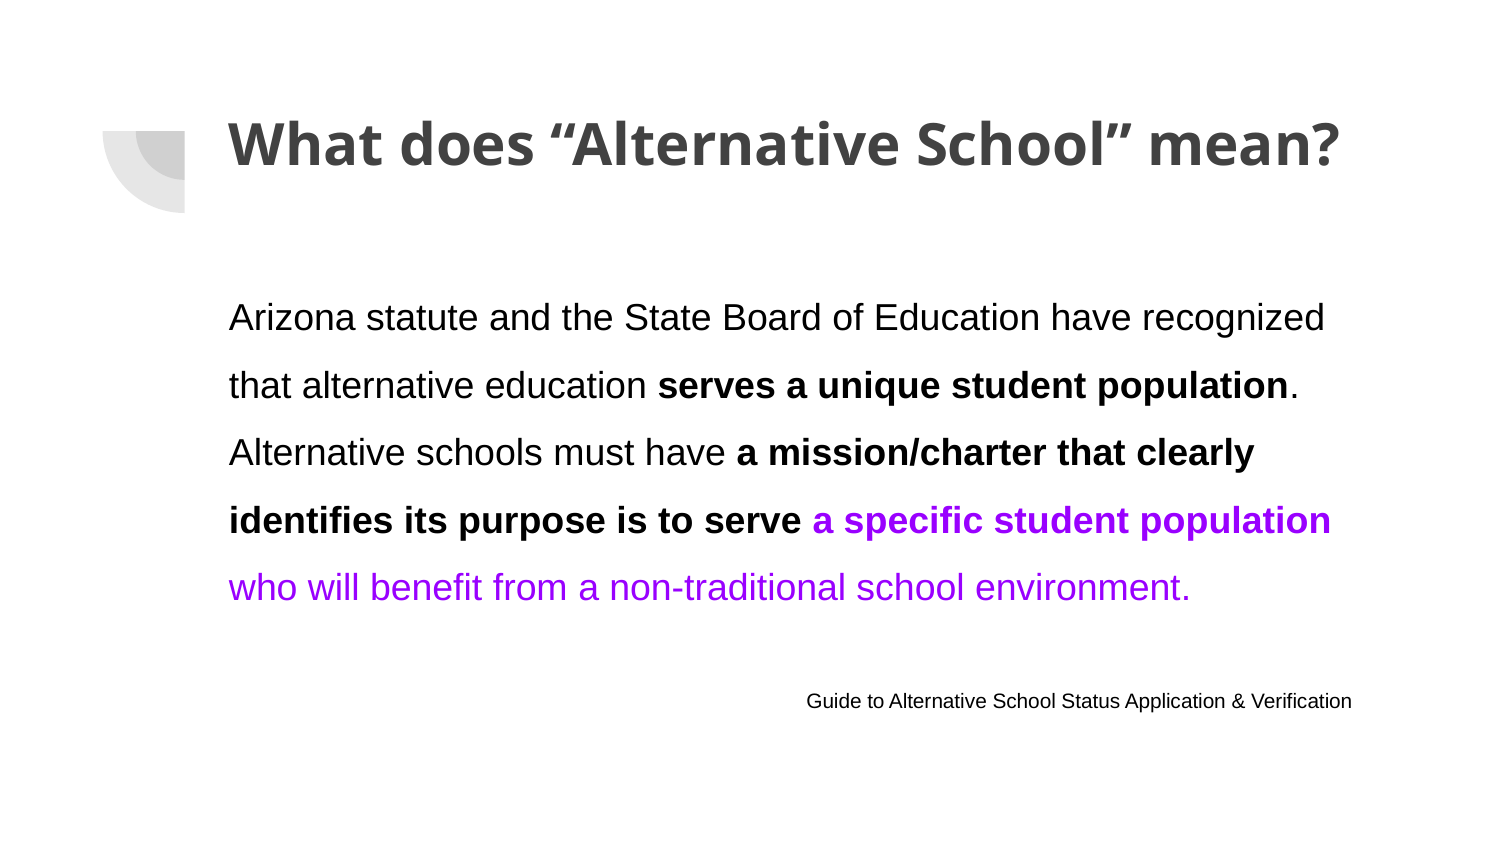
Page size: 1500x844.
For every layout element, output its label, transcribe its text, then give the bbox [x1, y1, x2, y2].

title What does “Alternative School” mean? [213, 91, 1368, 255]
list Arizona statute and the State Board of Education have recognized that alternative education serves a unique student population. Alternative schools must have a mission/charter that clearly identifies its purpose is to serve a specific student population who will benefit from a non-traditional school environment. Guide to Alternative School Status Application & Verification [213, 255, 1368, 744]
